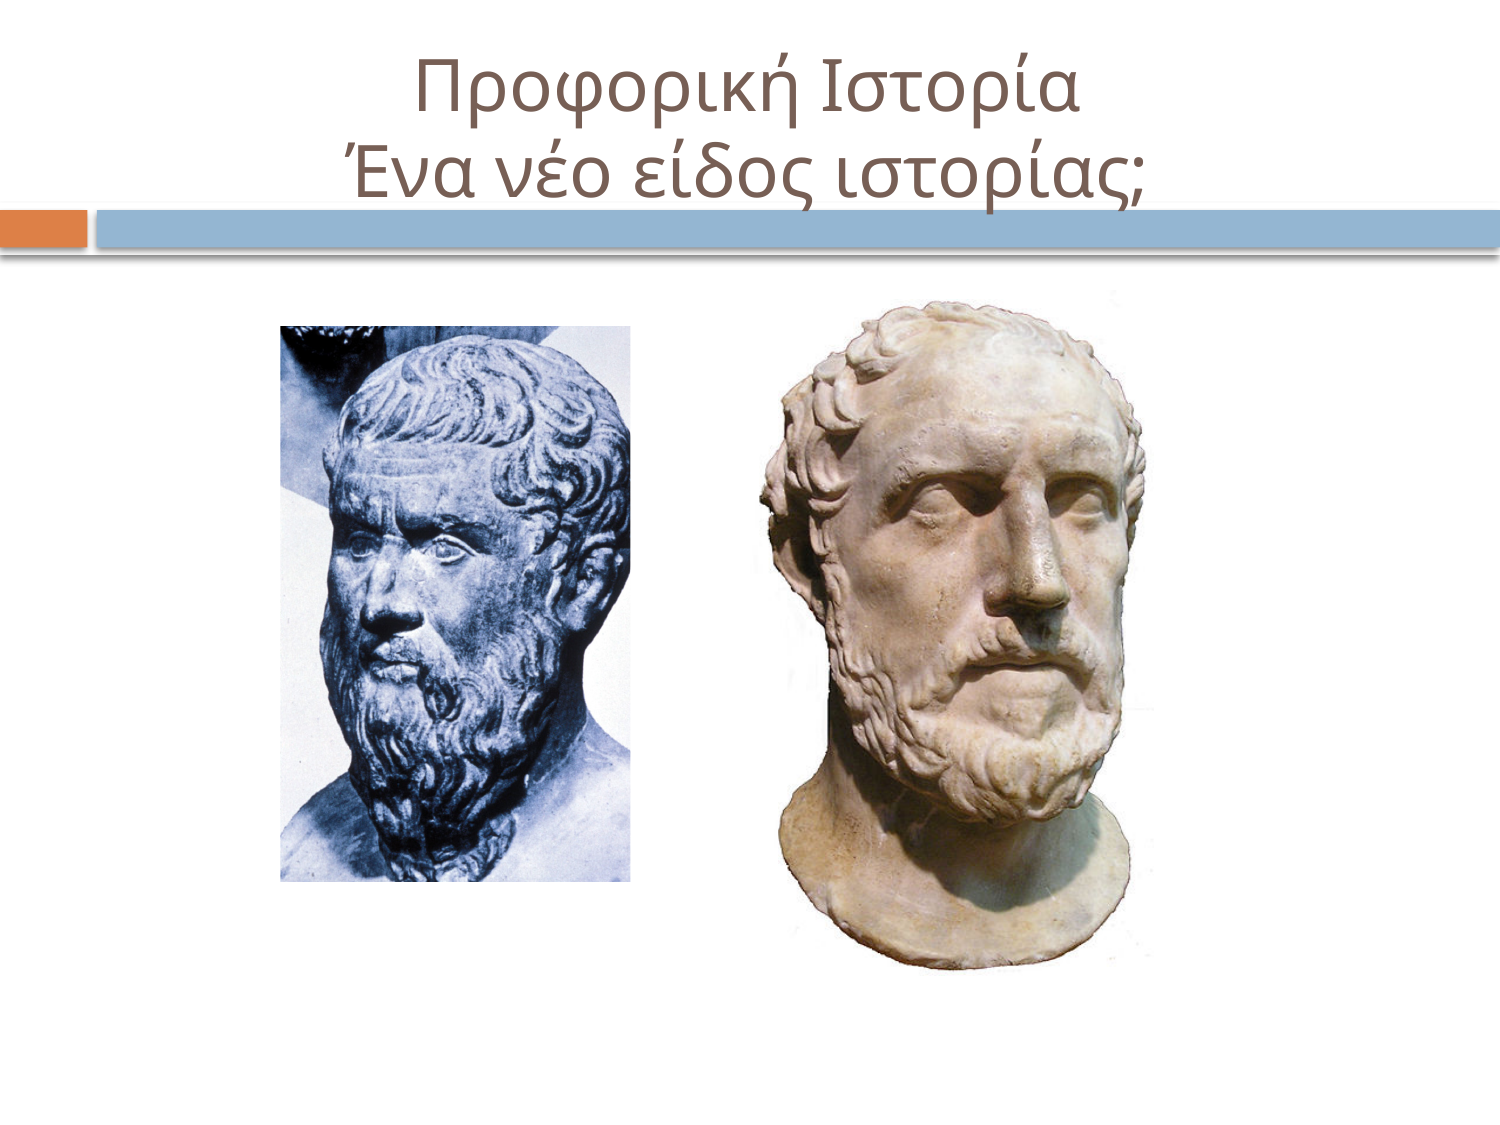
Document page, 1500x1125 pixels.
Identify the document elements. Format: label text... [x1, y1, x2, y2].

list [280, 325, 631, 882]
title Προφορική Ιστορία Ένα νέο είδος ιστορίας; [171, 30, 1324, 220]
picture [749, 290, 1155, 977]
